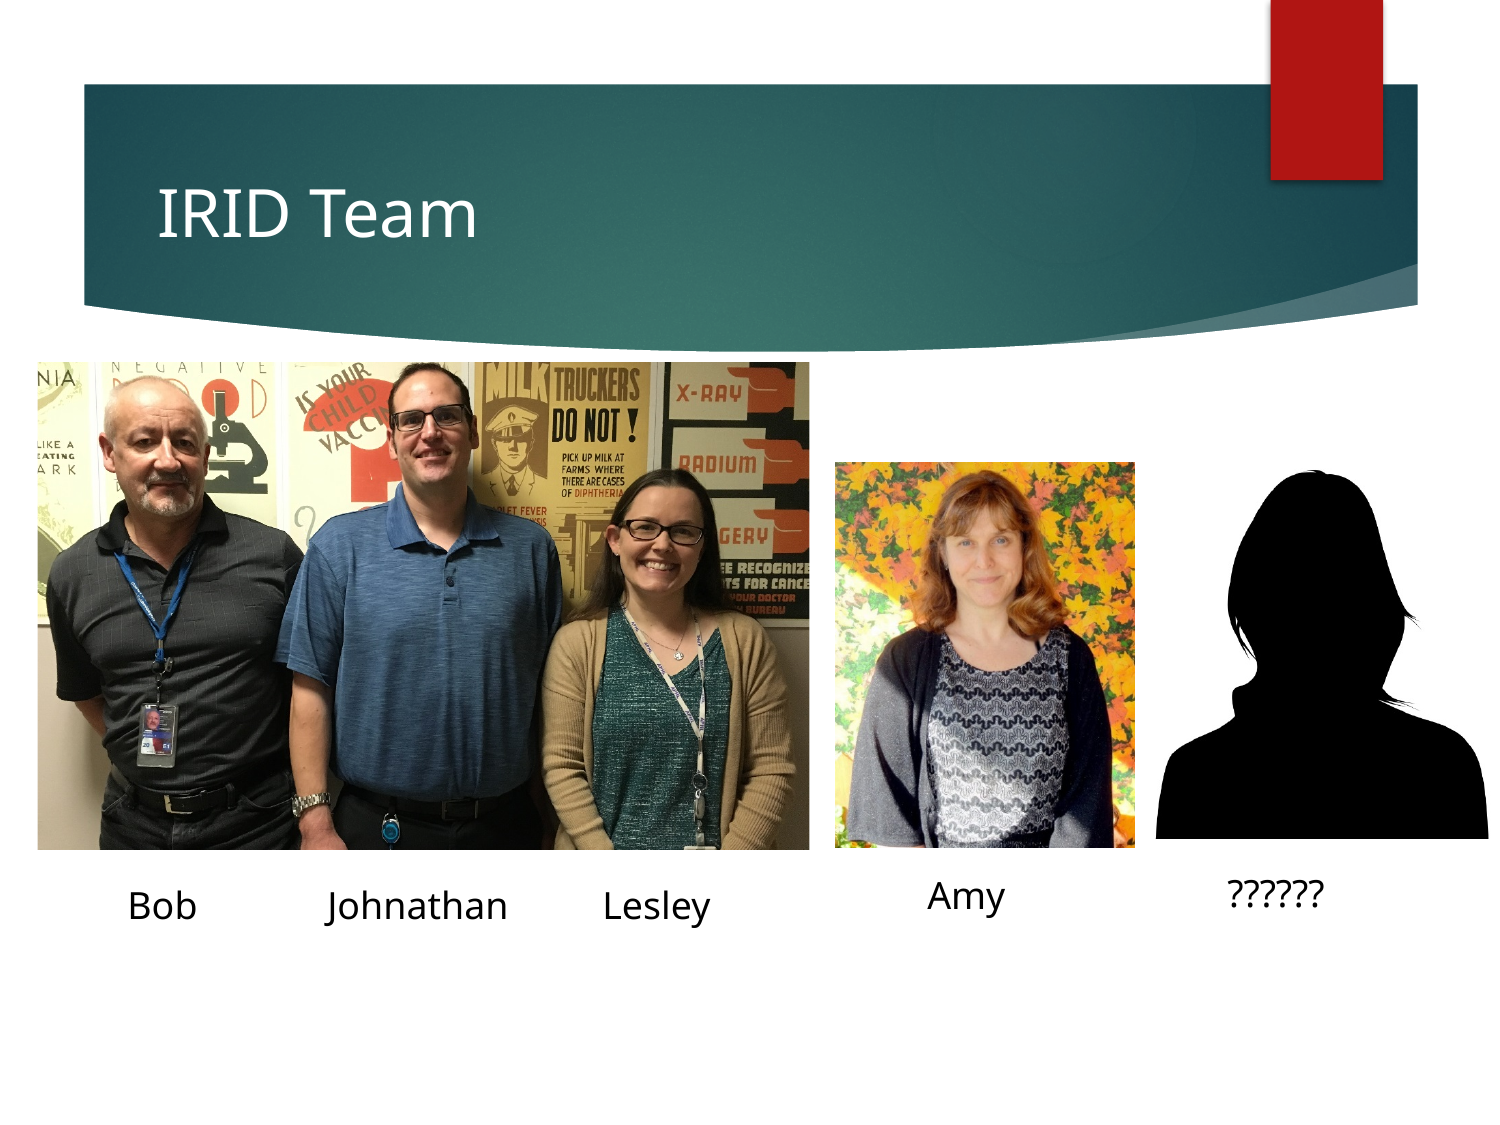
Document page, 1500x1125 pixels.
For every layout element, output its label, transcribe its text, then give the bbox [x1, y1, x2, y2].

picture [37, 362, 810, 851]
text_box Johnathan [312, 874, 550, 935]
text_box Bob [112, 874, 312, 935]
title IRID Team [142, 152, 1183, 269]
picture [1153, 437, 1494, 874]
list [835, 462, 1135, 848]
text_box Amy [912, 864, 1125, 925]
text_box ?????? [1212, 862, 1500, 923]
text_box Lesley [587, 874, 775, 935]
